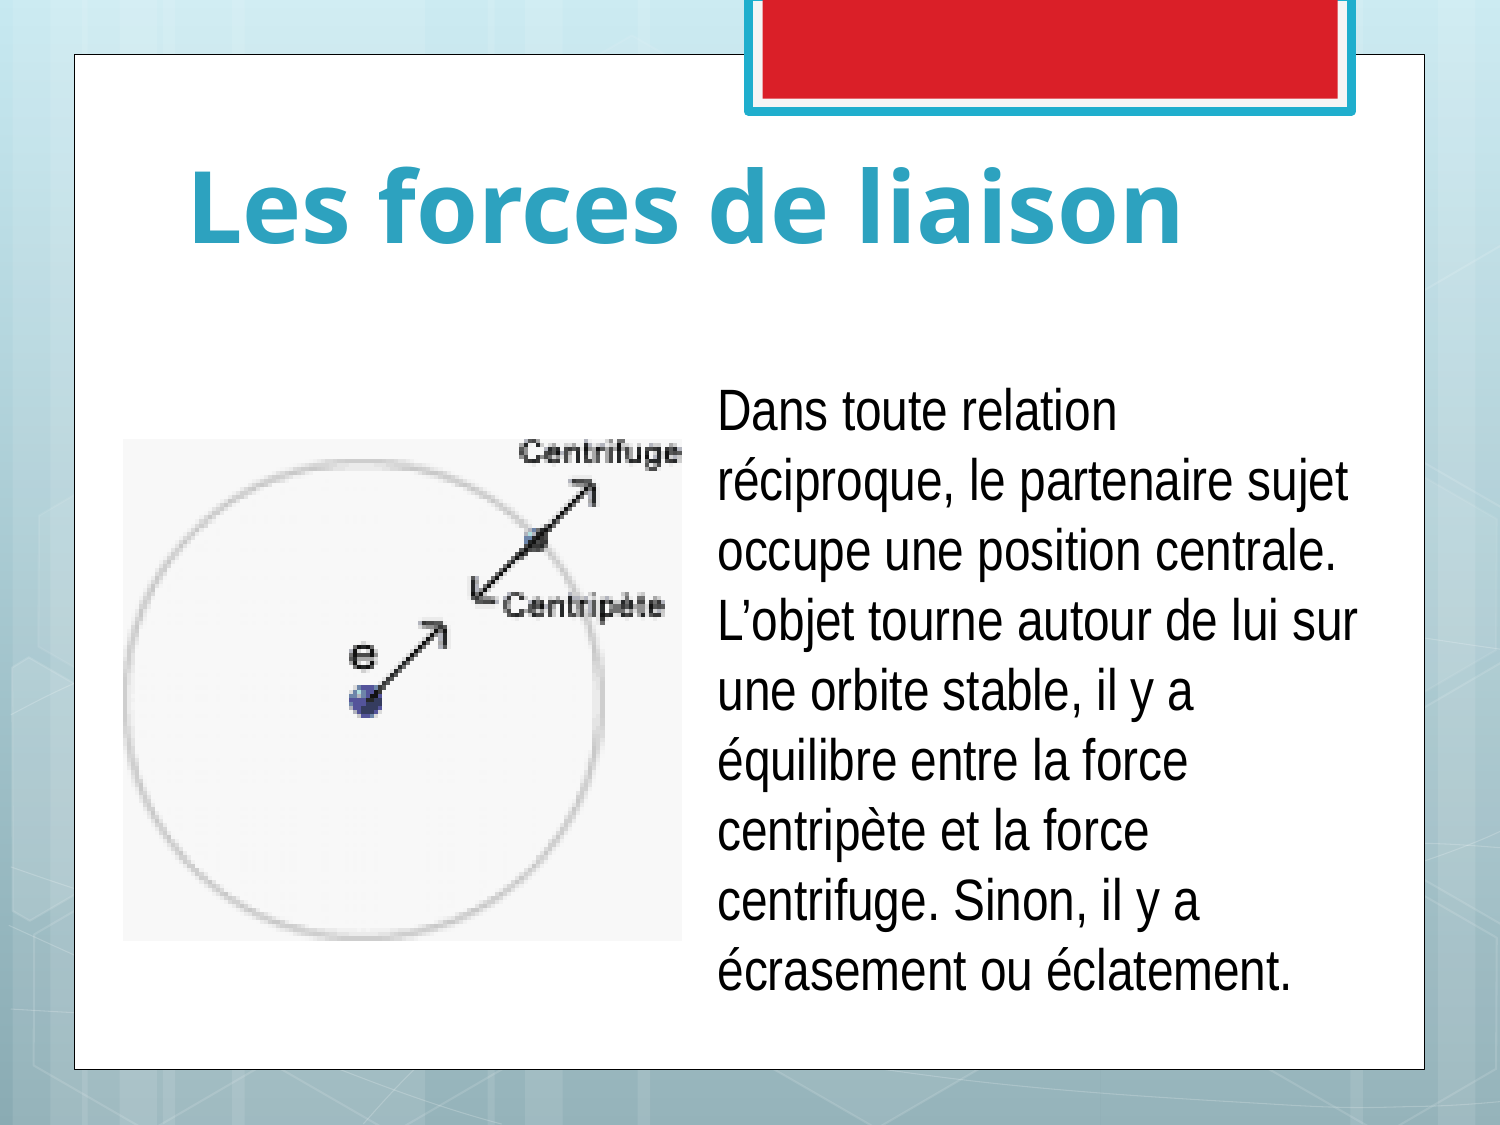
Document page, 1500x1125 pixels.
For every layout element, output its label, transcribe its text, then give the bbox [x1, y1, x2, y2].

text_box Dans toute relation réciproque, le partenaire sujet occupe une position centrale. L’objet tourne autour de lui sur une orbite stable, il y a équilibre entre la force centripète et la force centrifuge. Sinon, il y a écrasement ou éclatement. [702, 364, 1376, 1010]
title Les forces de liaison [171, 113, 1353, 272]
picture [123, 439, 682, 941]
